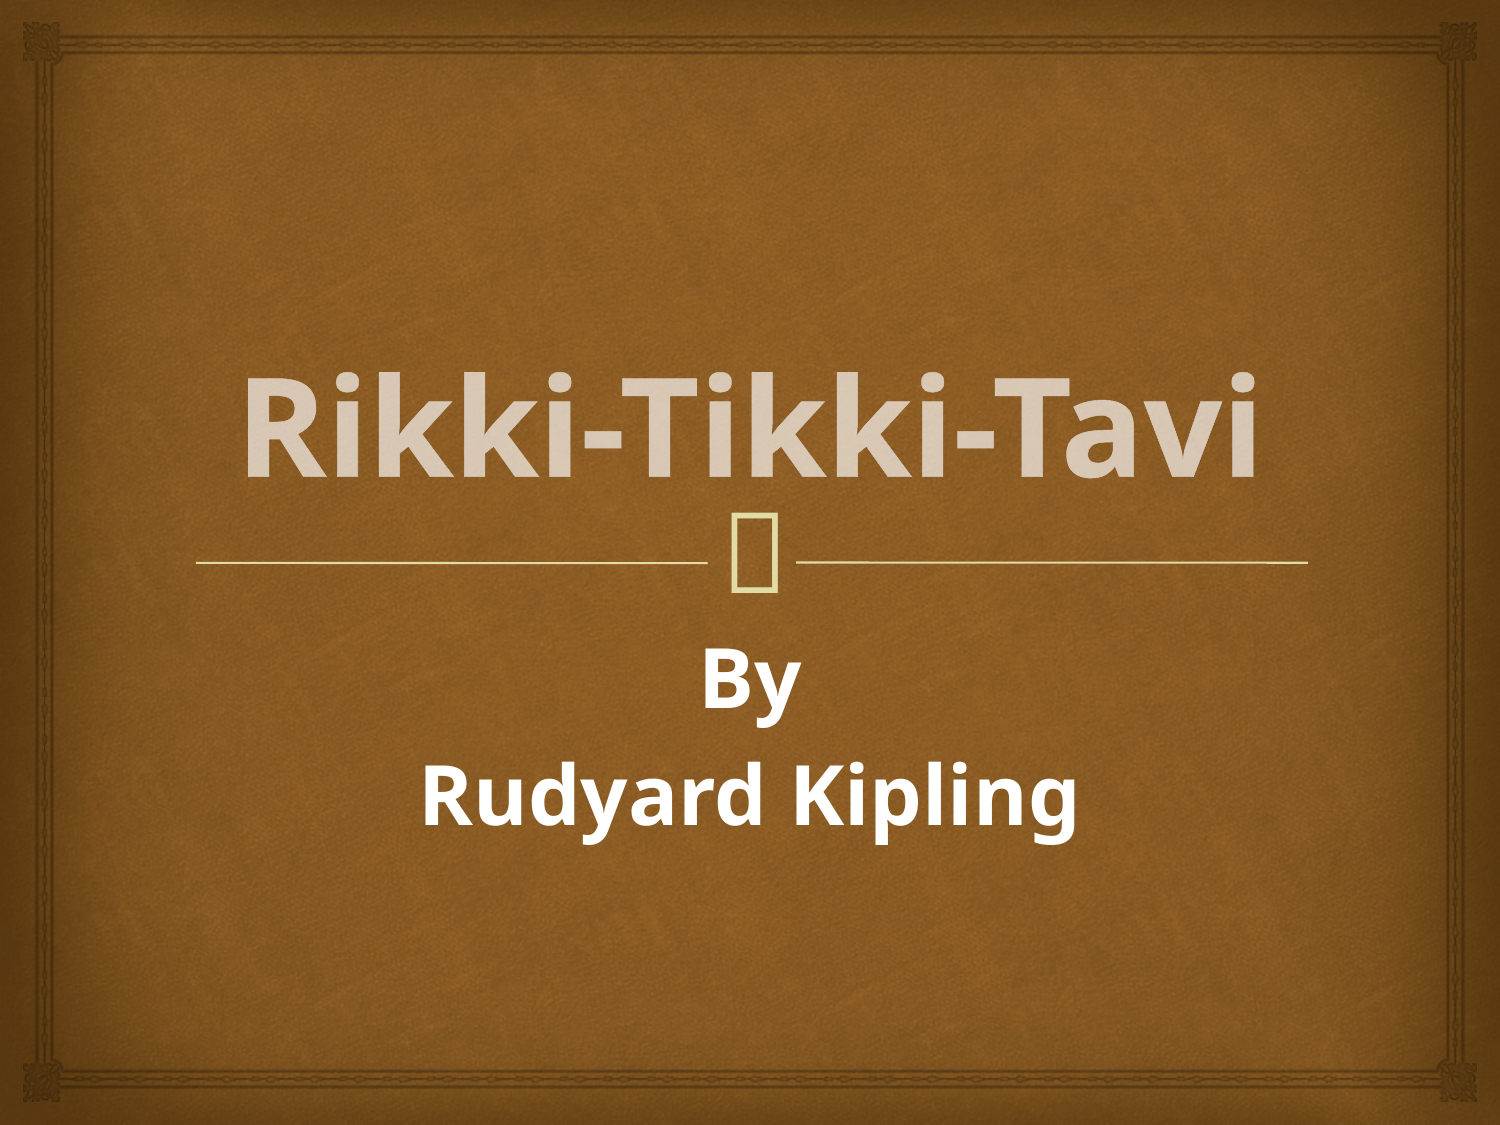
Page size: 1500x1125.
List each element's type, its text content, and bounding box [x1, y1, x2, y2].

picture [0, 0, 1500, 1125]
subtitle By Rudyard Kipling [225, 618, 1275, 906]
title Rikki-Tikki-Tavi [87, 125, 1413, 512]
